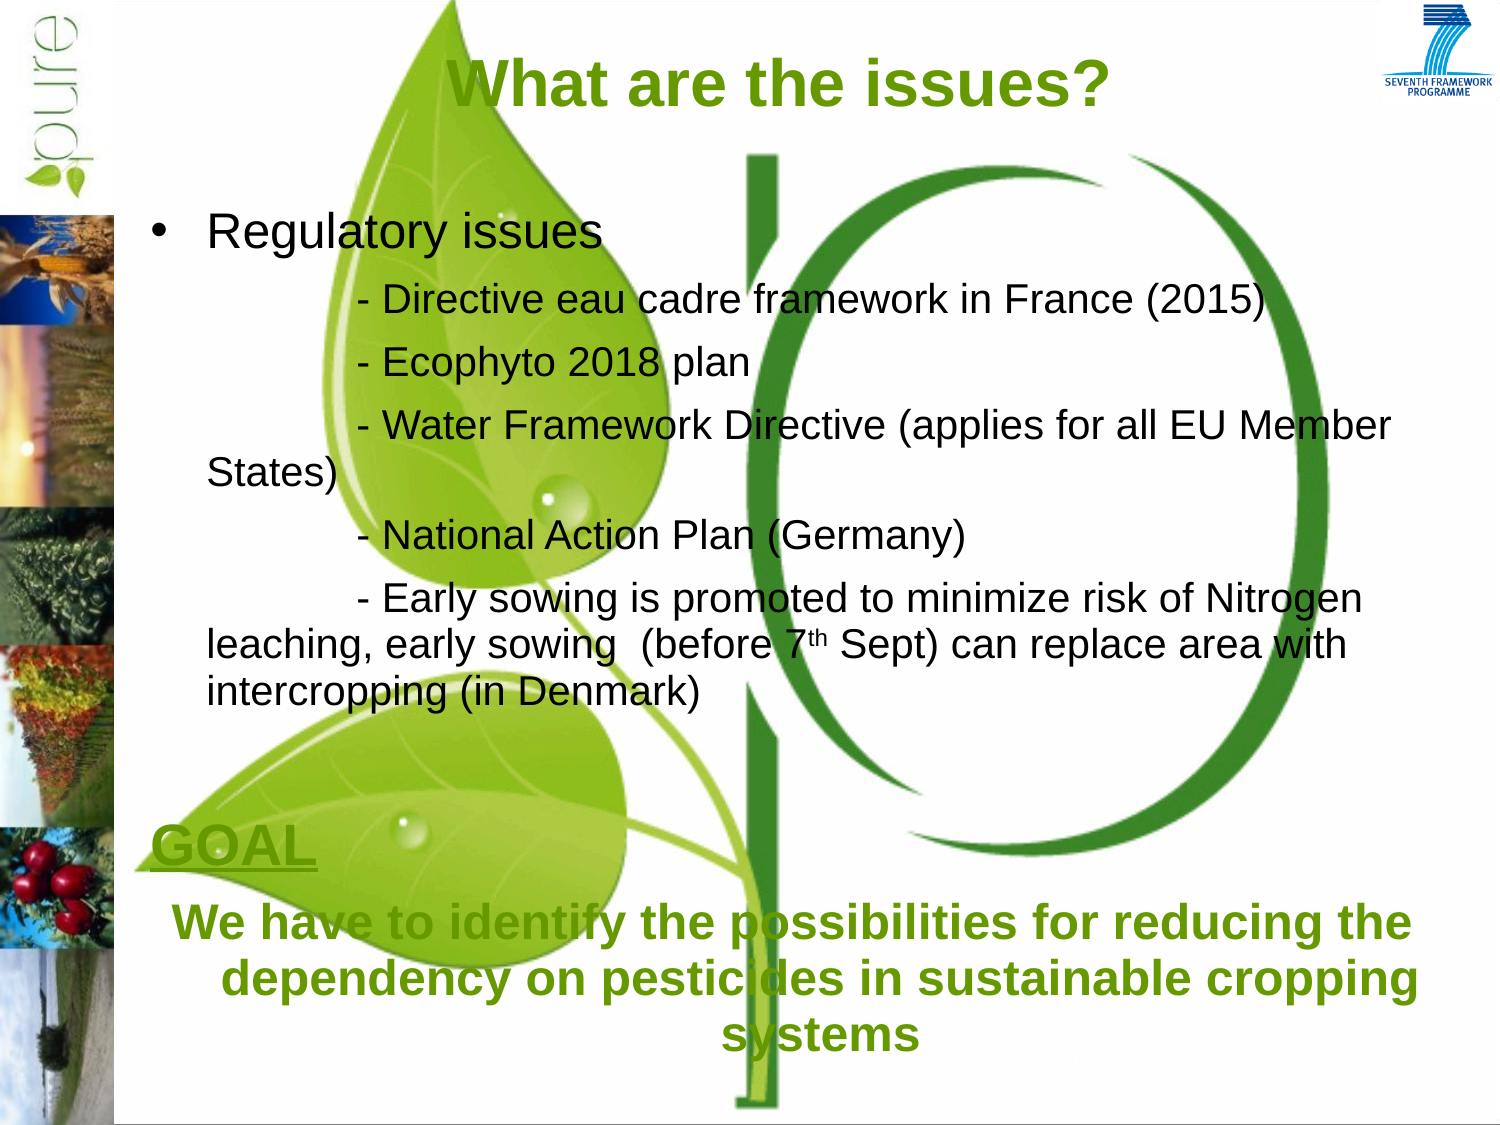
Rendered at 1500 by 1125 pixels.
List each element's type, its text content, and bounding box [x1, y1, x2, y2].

footer Speaker's name Meeting and date [903, 1003, 1447, 1103]
picture [0, 0, 1500, 1125]
text_box What are the issues? [277, 7, 1282, 161]
text_box Regulatory issues - Directive eau cadre framework in France (2015) - Ecophyto 2018 plan - Water Framework Directive (applies for all EU Member States) - National Action Plan (Germany) - Early sowing is promoted to minimize risk of Nitrogen leaching, early sowing (before 7th Sept) can replace area with intercropping (in Denmark) GOAL We have to identify the possibilities for reducing the dependency on pesticides in sustainable cropping systems [135, 196, 1450, 963]
